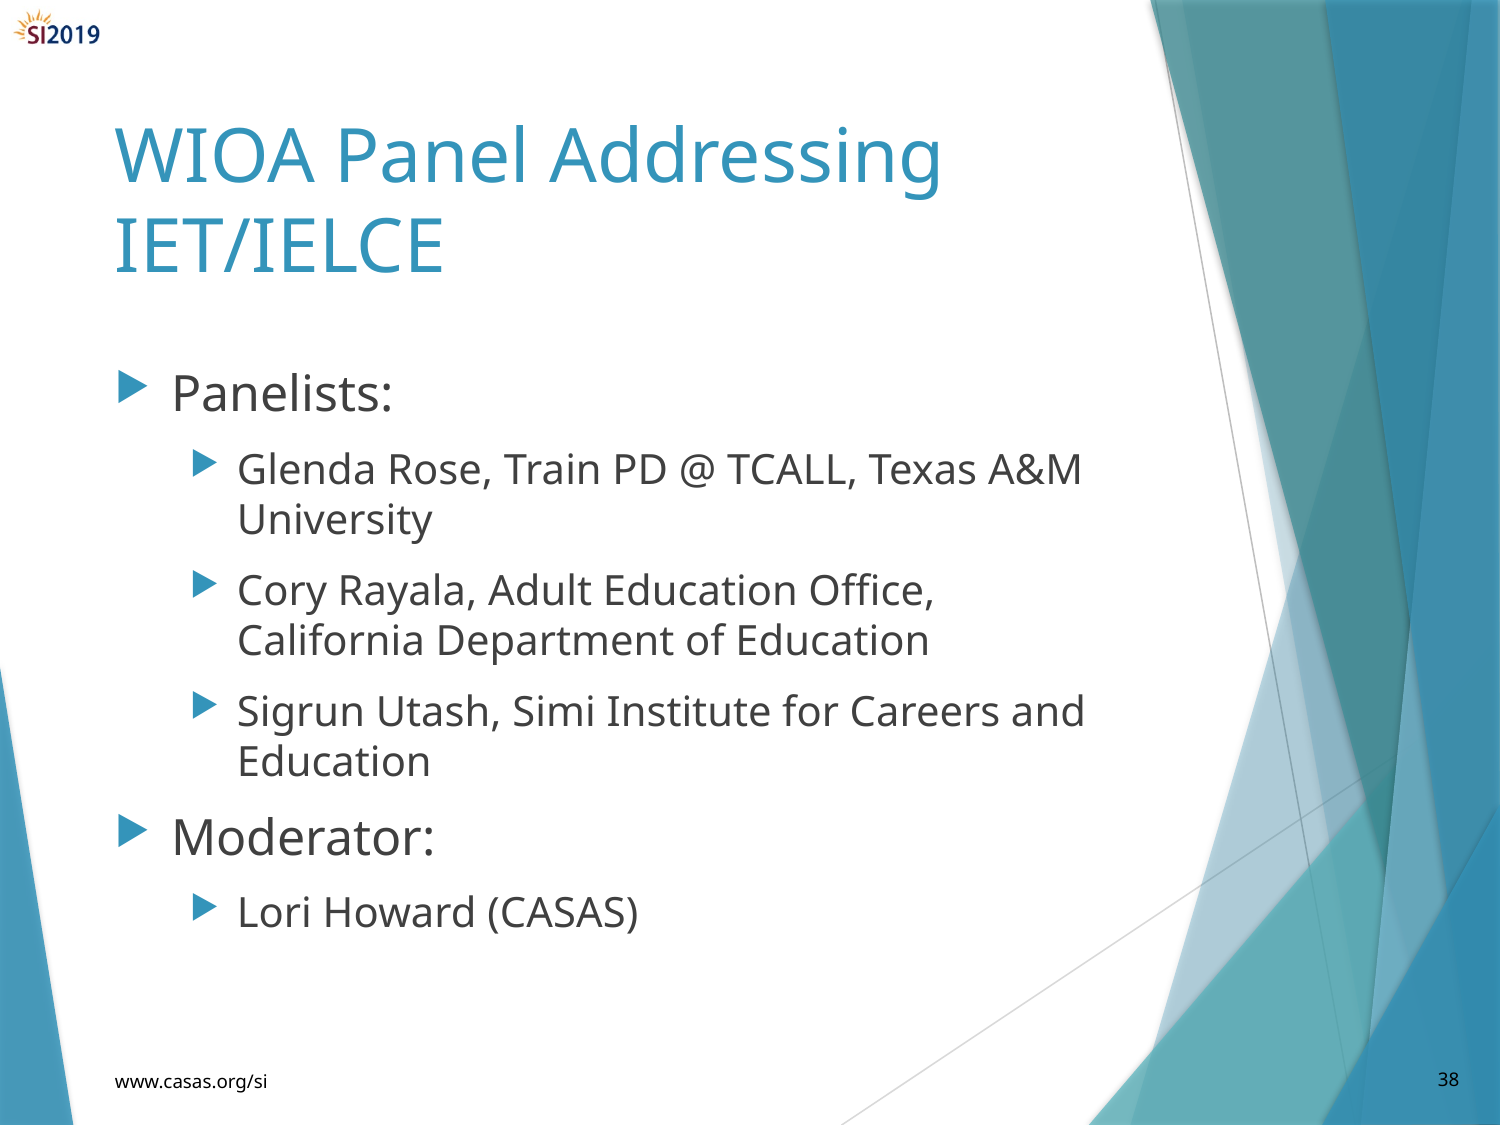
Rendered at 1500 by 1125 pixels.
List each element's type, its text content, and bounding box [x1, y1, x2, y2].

footer www.casas.org/si [99, 1050, 859, 1111]
list Panelists: Glenda Rose, Train PD @ TCALL, Texas A&M University Cory Rayala, Adult Education Office, California Department of Education Sigrun Utash, Simi Institute for Careers and Education Moderator: Lori Howard (CASAS) [99, 354, 1142, 1009]
title WIOA Panel Addressing IET/IELCE [99, 99, 1142, 317]
slide_number 38 [1390, 1050, 1475, 1111]
picture [11, 6, 100, 46]
